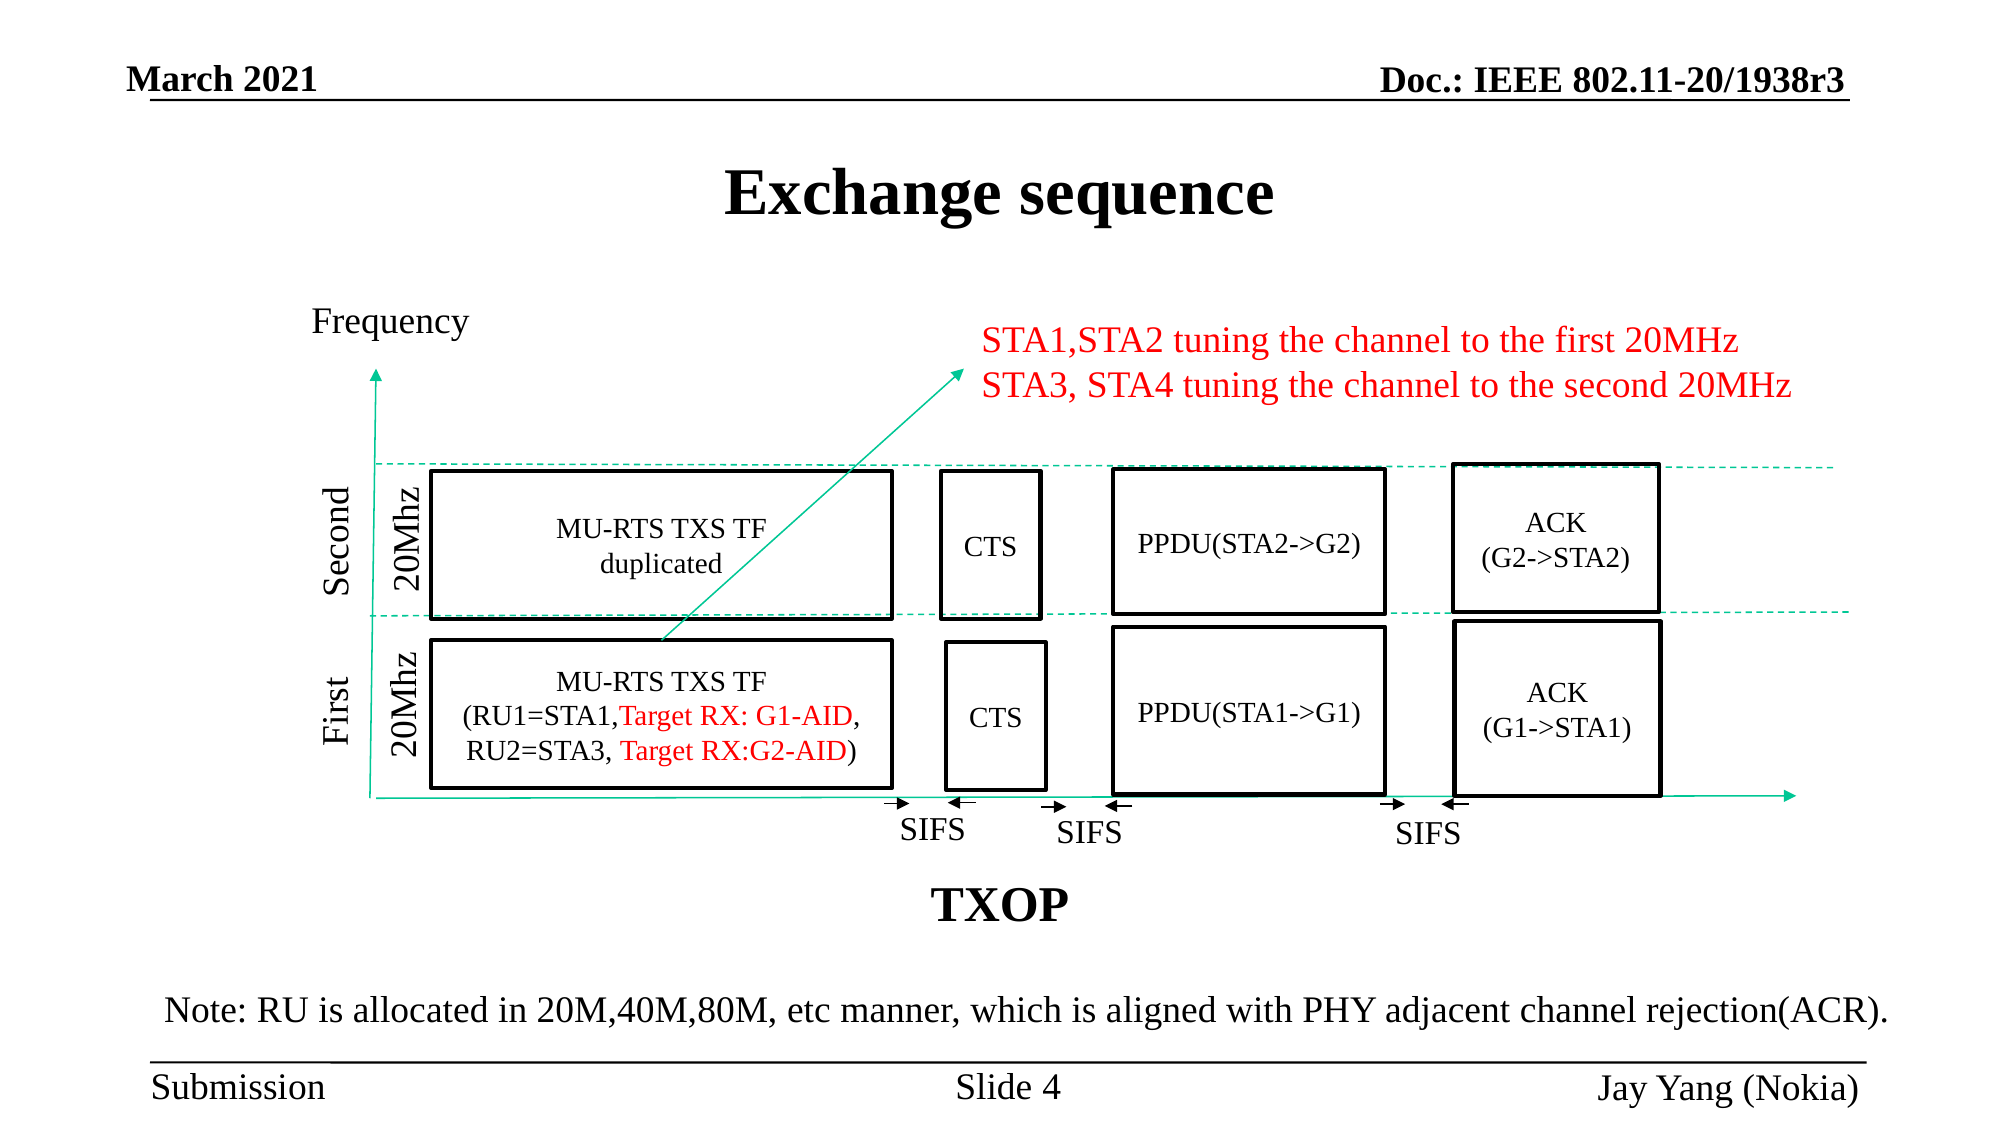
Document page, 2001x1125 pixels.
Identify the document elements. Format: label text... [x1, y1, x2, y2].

text_box CTS [969, 477, 1043, 610]
text_box SIFS [1041, 807, 1138, 858]
text_box TXOP [915, 864, 1085, 940]
text_box Frequency [296, 288, 485, 349]
text_box STA1,STA2 tuning the channel to the first 20MHz STA3, STA4 tuning the channel to the second 20MHz [966, 307, 1808, 413]
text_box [969, 463, 1837, 468]
text_box SIFS [884, 807, 981, 855]
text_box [375, 463, 656, 468]
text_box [369, 623, 377, 799]
text_box PPDU(STA1->G1) [1111, 625, 1387, 794]
footer Jay Yang (Nokia) [1585, 1062, 1860, 1109]
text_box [969, 611, 1851, 617]
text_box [381, 795, 1797, 799]
text_box Second [303, 472, 364, 613]
text_box MU-RTS TXS TF (RU1=STA1,Target RX: G1-AID, RU2=STA3, Target RX:G2-AID) [429, 638, 894, 790]
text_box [369, 611, 656, 617]
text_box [661, 368, 965, 641]
title Exchange sequence [149, 112, 1851, 263]
slide_number Slide 4 [942, 1061, 1075, 1108]
text_box First [302, 662, 363, 761]
text_box Note: RU is allocated in 20M,40M,80M, etc manner, which is aligned with PHY adjacent channel rejection(ACR). [149, 977, 1907, 1037]
text_box ACK (G1->STA1) [1452, 624, 1663, 794]
text_box 20Mhz [381, 637, 431, 773]
text_box ACK (G2->STA2) [1451, 477, 1661, 610]
text_box 20Mhz [381, 477, 429, 608]
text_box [369, 368, 377, 611]
text_box PPDU(STA2->G2) [1111, 477, 1387, 610]
text_box CTS [944, 640, 1048, 792]
text_box MU-RTS TXS TF duplicated [429, 477, 656, 610]
text_box SIFS [1380, 807, 1477, 859]
